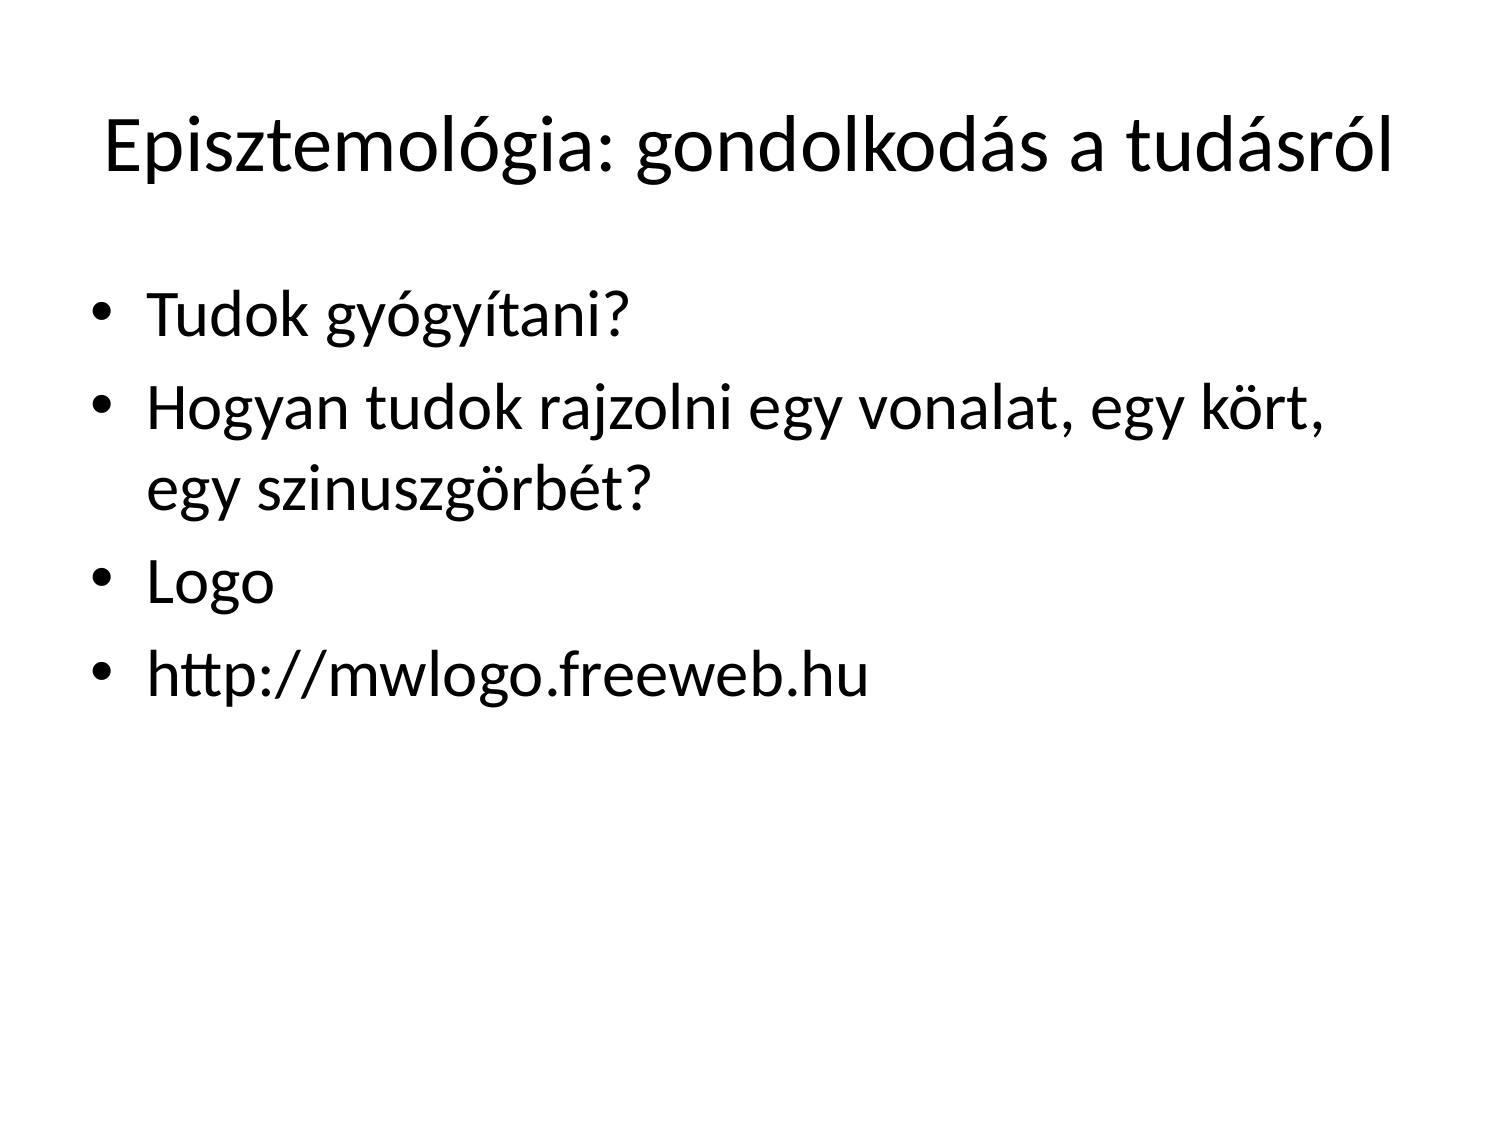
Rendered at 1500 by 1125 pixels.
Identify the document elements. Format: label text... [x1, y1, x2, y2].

title Episztemológia: gondolkodás a tudásról [75, 45, 1425, 233]
list Tudok gyógyítani? Hogyan tudok rajzolni egy vonalat, egy kört, egy szinuszgörbét? Logo http://mwlogo.freeweb.hu [75, 262, 1425, 1005]
